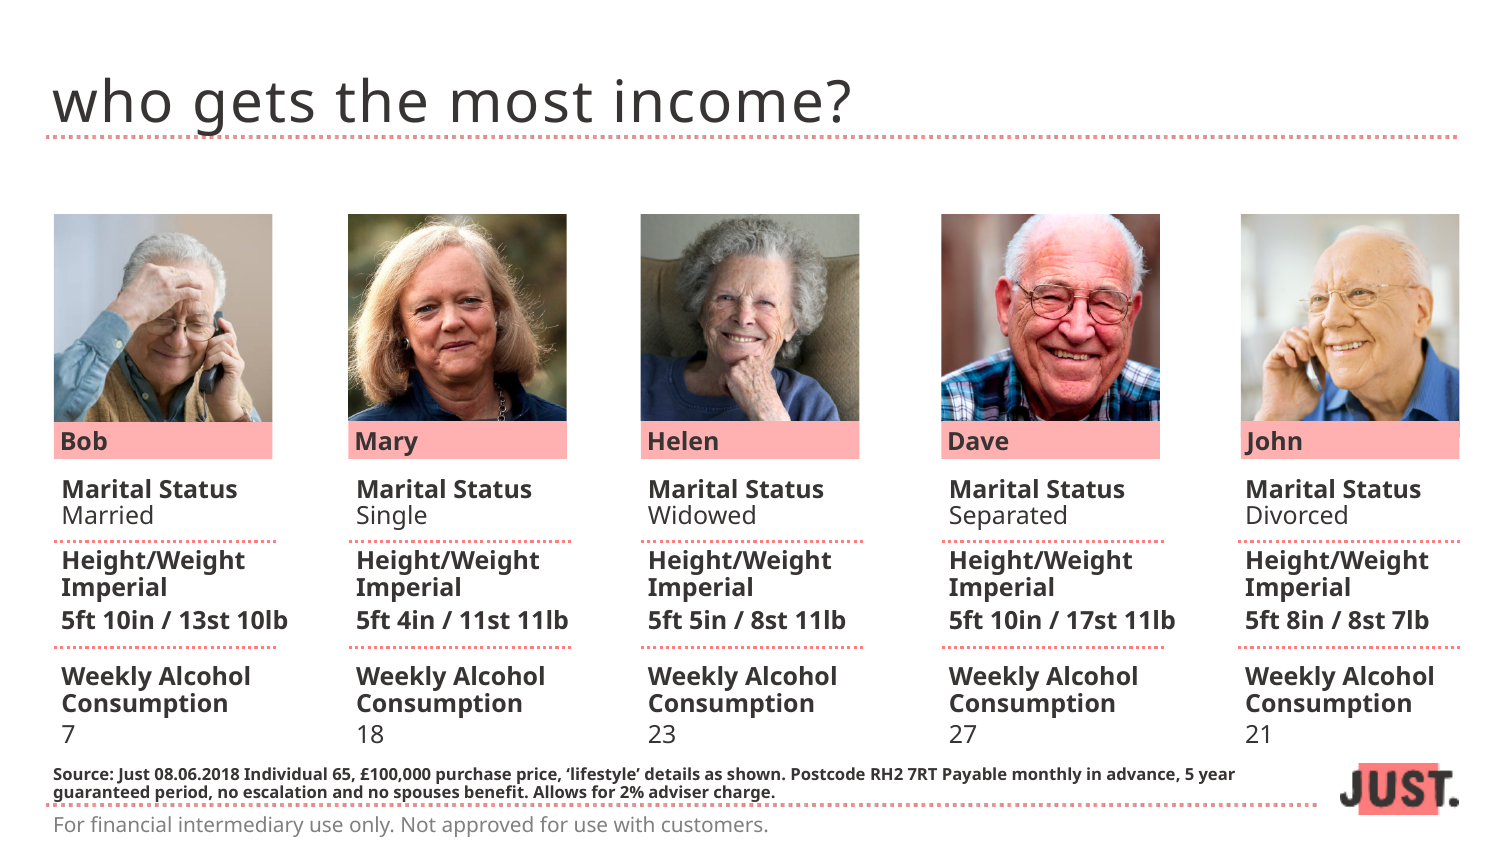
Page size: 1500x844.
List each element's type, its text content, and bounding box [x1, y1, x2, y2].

picture [1340, 763, 1459, 815]
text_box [1240, 214, 1460, 459]
picture [347, 214, 567, 421]
text_box Weekly Alcohol Consumption [55, 658, 270, 722]
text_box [53, 214, 273, 459]
text_box Weekly Alcohol Consumption [350, 658, 565, 722]
picture [640, 214, 860, 421]
text_box Height/Weight Imperial [942, 542, 1158, 607]
text_box Height/Weight Imperial [55, 542, 270, 607]
list Source: Just 08.06.2018 Individual 65, £100,000 purchase price, ‘lifestyle’ details as shown. Postcode RH2 7RT Payable monthly in advance, 5 year guaranteed period, no escalation and no spouses benefit. Allows for 2% adviser charge. [47, 763, 1311, 806]
text_box Height/Weight Imperial [350, 542, 565, 607]
picture [46, 135, 1457, 139]
footer For financial intermediary use only. Not approved for use with customers. [47, 809, 1075, 839]
text_box 5ft 8in / 8st 7lb [1239, 607, 1454, 641]
text_box Marital Status [55, 470, 270, 502]
text_box Height/Weight Imperial [642, 542, 857, 607]
text_box Marital Status [642, 470, 857, 502]
text_box Married [55, 502, 270, 541]
text_box Height/Weight Imperial [1239, 542, 1454, 607]
text_box Weekly Alcohol Consumption [642, 658, 857, 722]
text_box Marital Status [1239, 470, 1454, 502]
text_box 23 [642, 722, 857, 756]
text_box 7 [55, 722, 270, 756]
text_box Separated [942, 502, 1158, 541]
picture [46, 803, 1318, 807]
text_box Single [350, 502, 565, 541]
text_box Marital Status [942, 470, 1158, 502]
text_box Weekly Alcohol Consumption [942, 658, 1158, 722]
text_box 5ft 5in / 8st 11lb [642, 607, 857, 641]
text_box Mary [348, 421, 567, 459]
text_box Weekly Alcohol Consumption [1239, 658, 1454, 722]
text_box Helen [640, 421, 860, 459]
text_box 5ft 10in / 13st 10lb [55, 607, 295, 632]
text_box Widowed [642, 502, 857, 541]
text_box 21 [1239, 722, 1454, 756]
text_box 18 [350, 722, 565, 756]
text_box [941, 214, 1160, 459]
title who gets the most income? [46, 0, 1388, 136]
text_box 27 [942, 722, 1158, 756]
text_box 5ft 4in / 11st 11lb [350, 607, 574, 639]
text_box Divorced [1239, 502, 1454, 541]
text_box Marital Status [350, 470, 565, 502]
text_box 5ft 10in / 17st 11lb [942, 607, 1181, 639]
